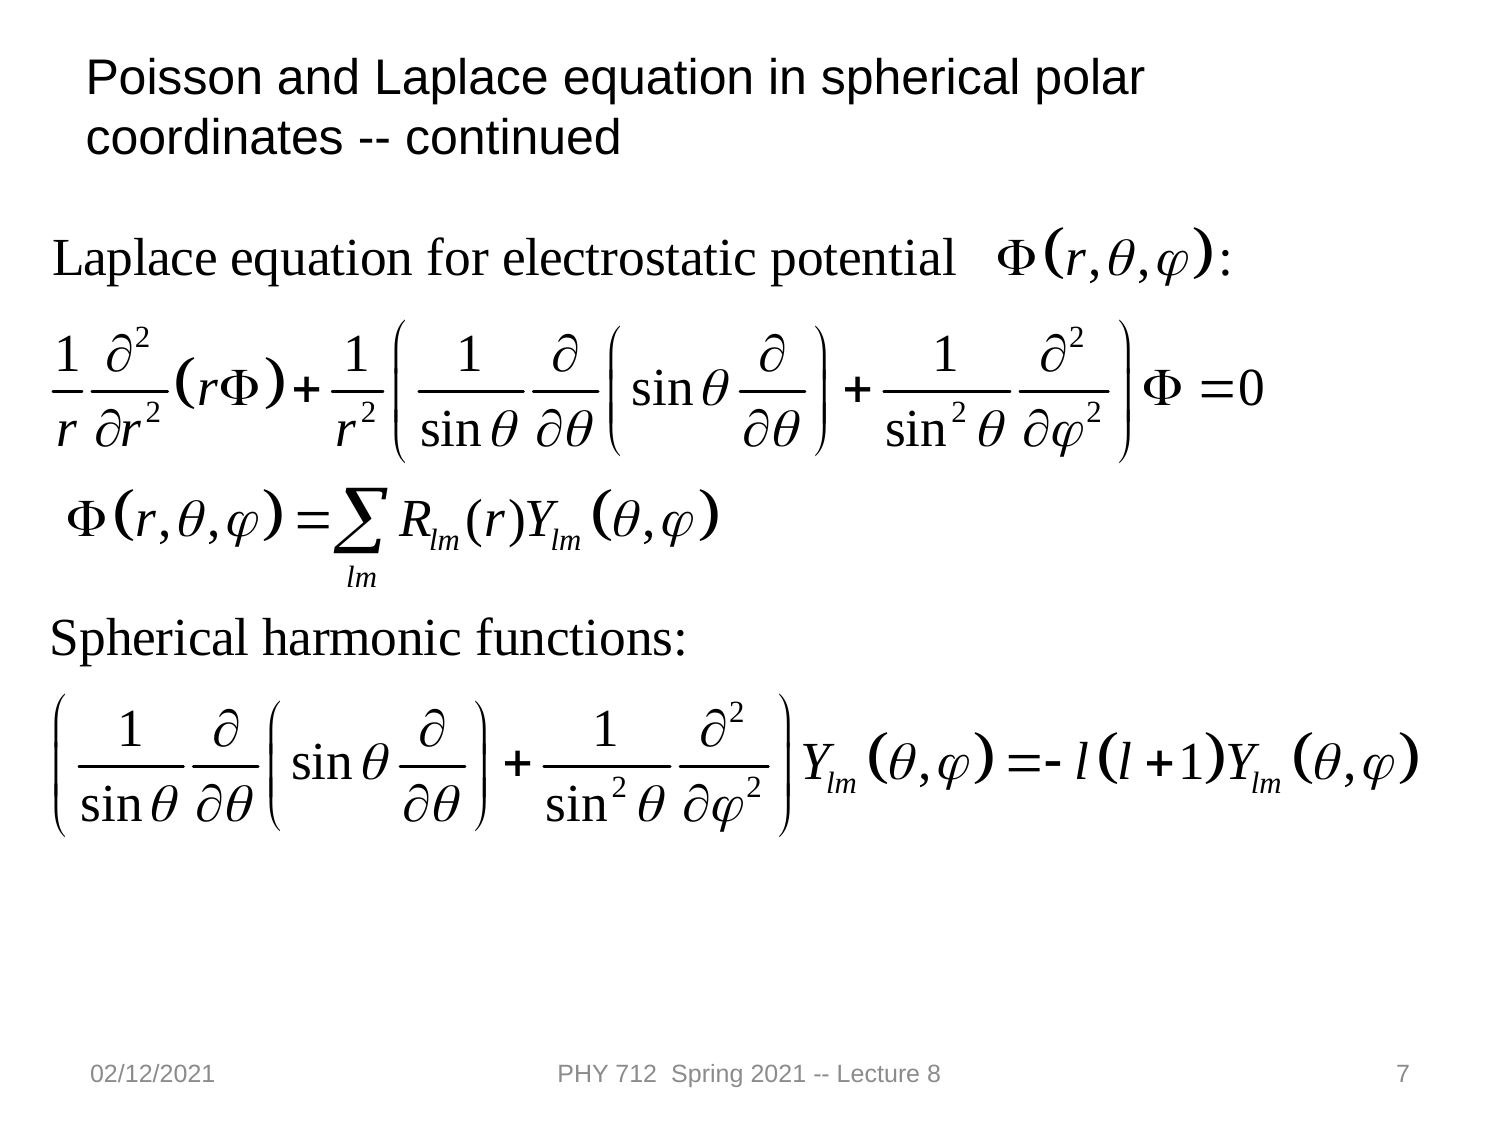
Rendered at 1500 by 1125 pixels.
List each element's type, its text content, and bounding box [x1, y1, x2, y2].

slide_number 7 [1074, 1042, 1425, 1103]
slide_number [75, 1042, 425, 1103]
footer PHY 712 Spring 2021 -- Lecture 8 [512, 1042, 988, 1103]
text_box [43, 220, 1423, 849]
text_box Poisson and Laplace equation in spherical polar coordinates -- continued [70, 37, 1396, 173]
